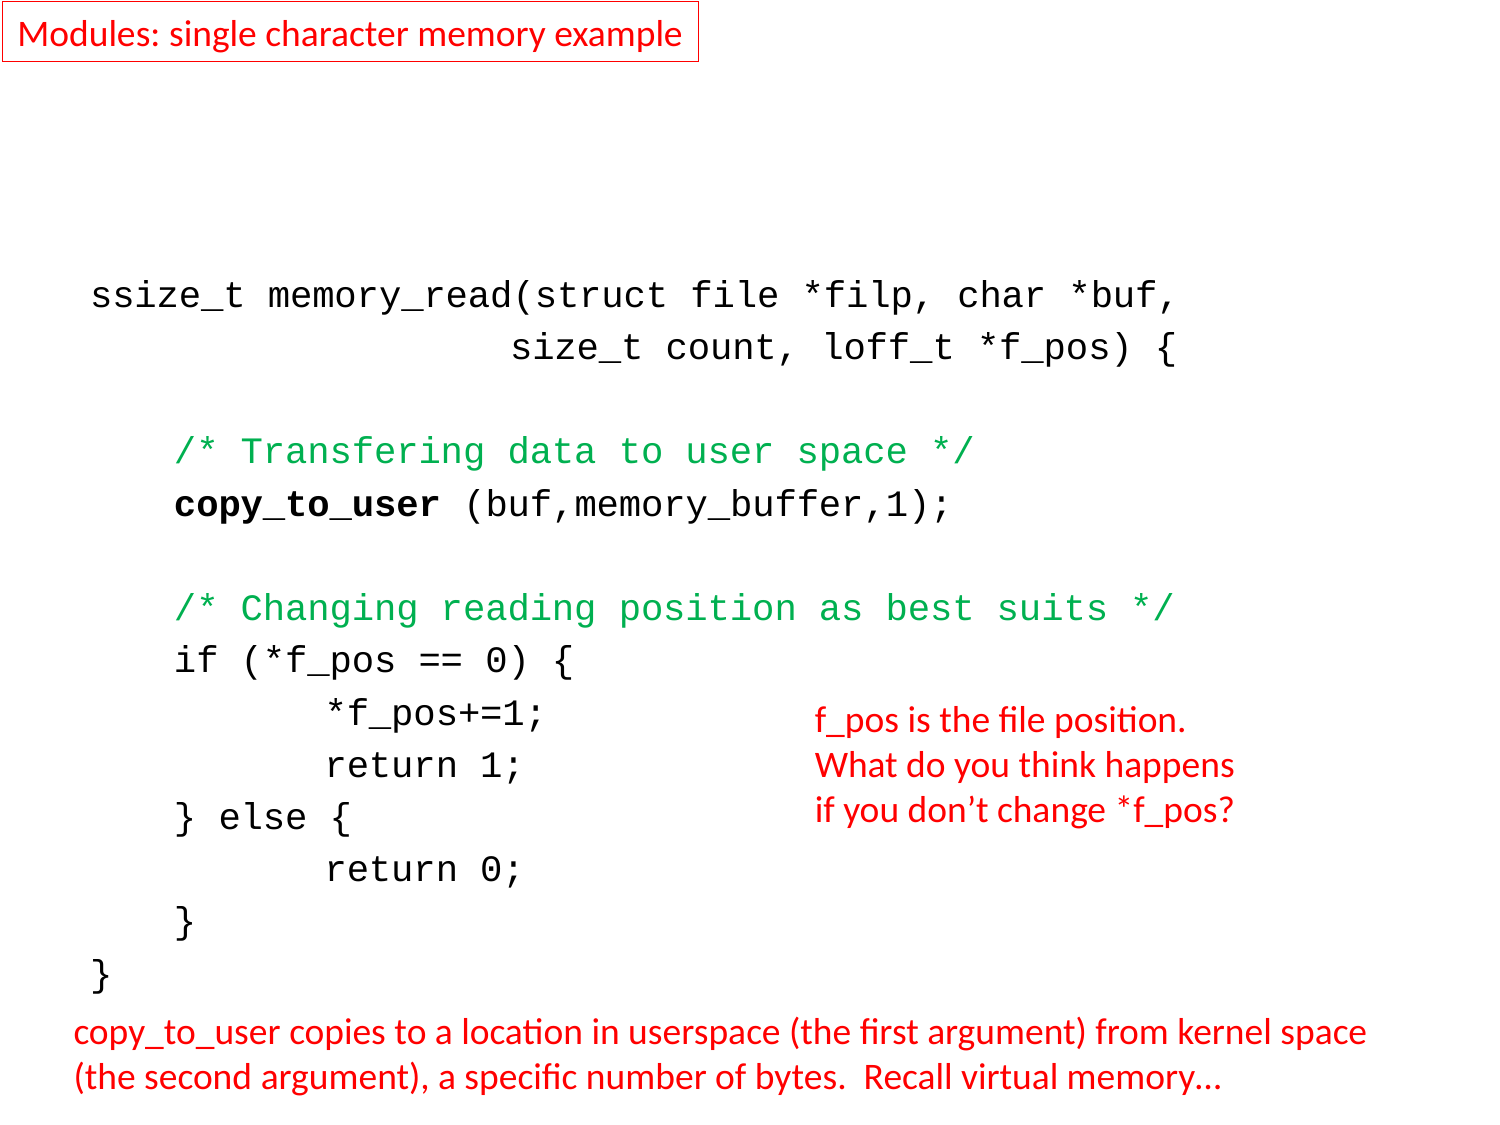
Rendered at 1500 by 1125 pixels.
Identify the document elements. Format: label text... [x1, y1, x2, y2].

text_box Modules: single character memory example [2, 1, 699, 62]
text_box copy_to_user copies to a location in userspace (the first argument) from kernel space (the second argument), a specific number of bytes. Recall virtual memory… [58, 999, 1393, 1105]
text_box f_pos is the file position. What do you think happens if you don’t change *f_pos? [799, 687, 1263, 838]
list ssize_t memory_read(struct file *filp, char *buf, size_t count, loff_t *f_pos) { /* Transfering data to user space */ copy_to_user (buf,memory_buffer,1); /* Changing reading position as best suits */ if (*f_pos == 0) { *f_pos+=1; return 1; } else { return 0; } } [75, 262, 1425, 1005]
